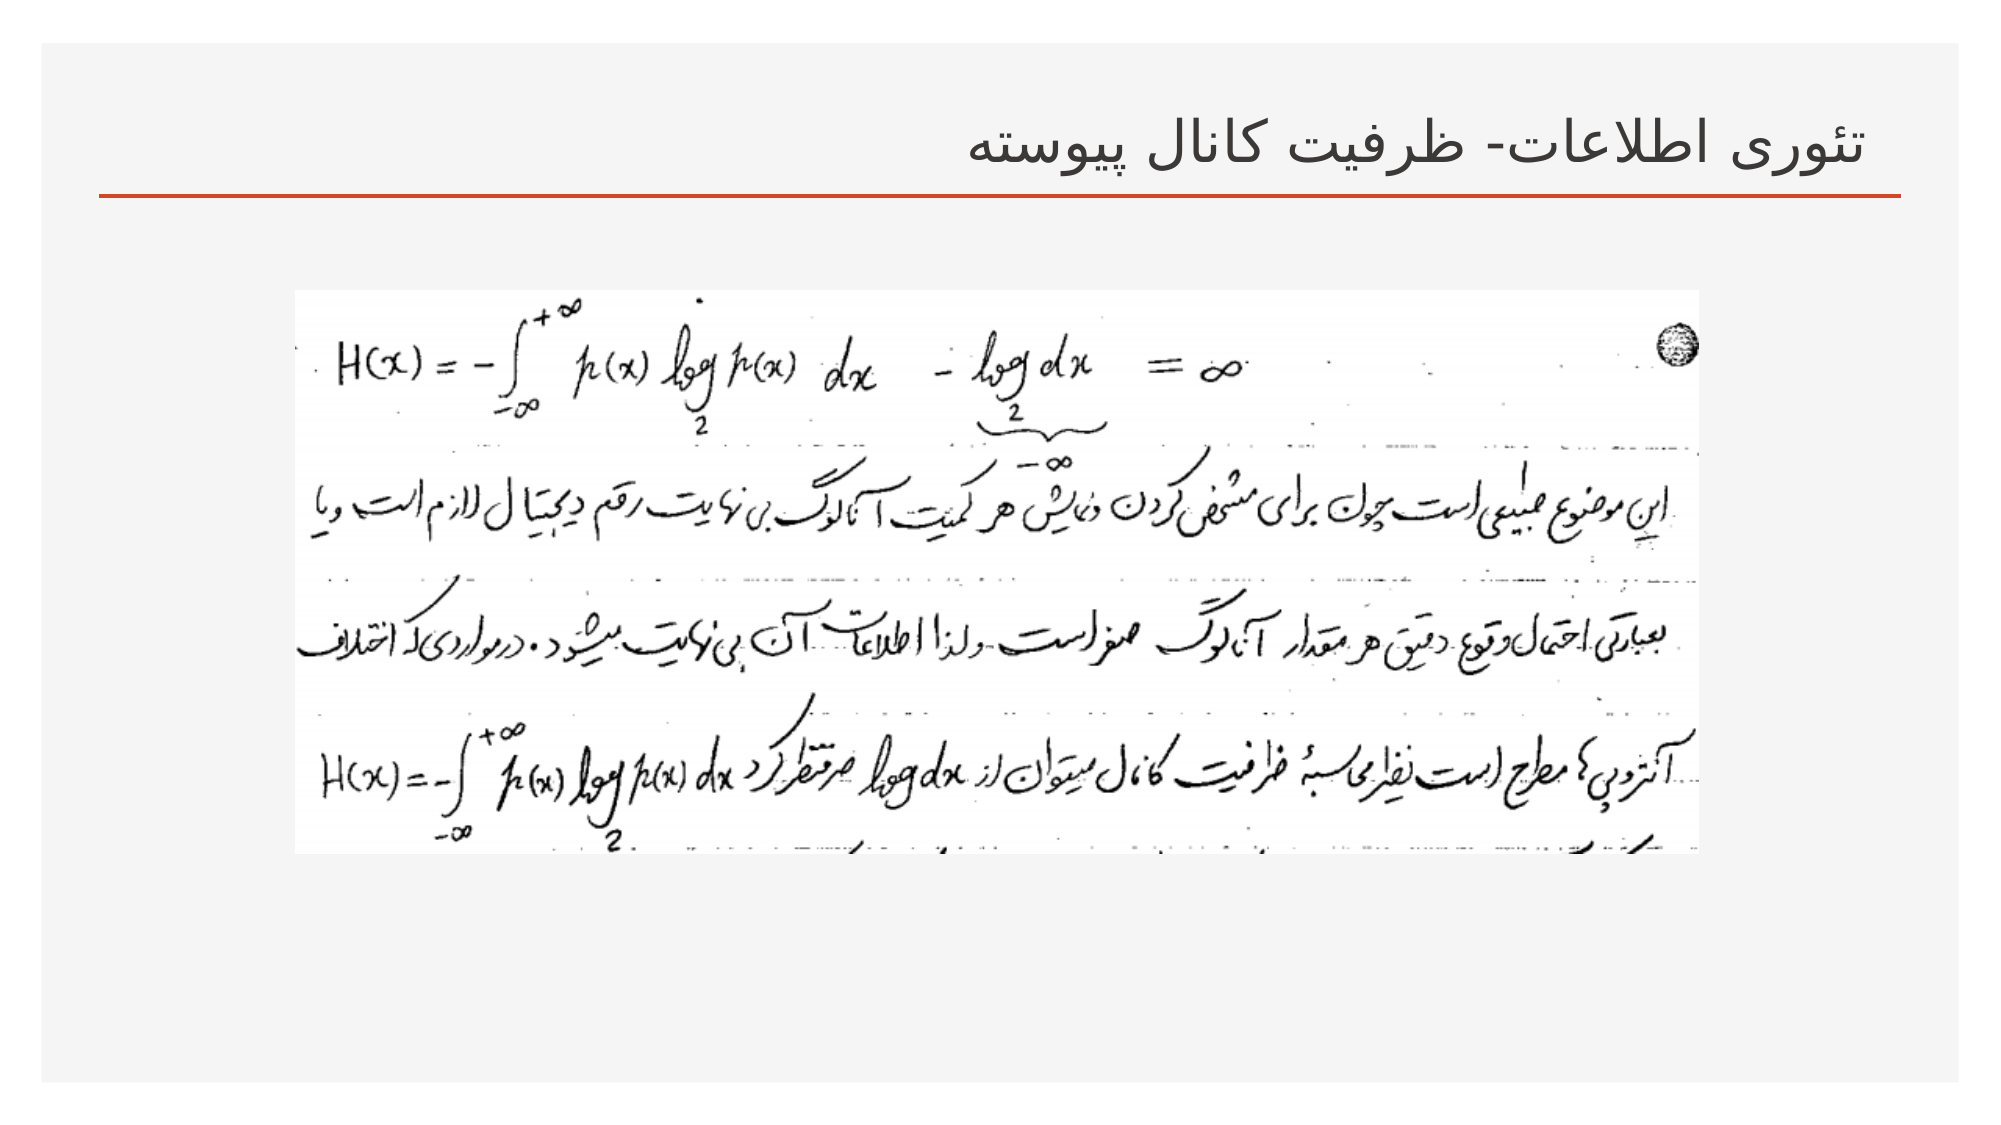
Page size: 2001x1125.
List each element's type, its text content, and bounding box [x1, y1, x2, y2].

picture [295, 290, 1699, 854]
title تئوری اطلاعات- ظرفیت کانال پیوسته [754, 77, 1883, 182]
